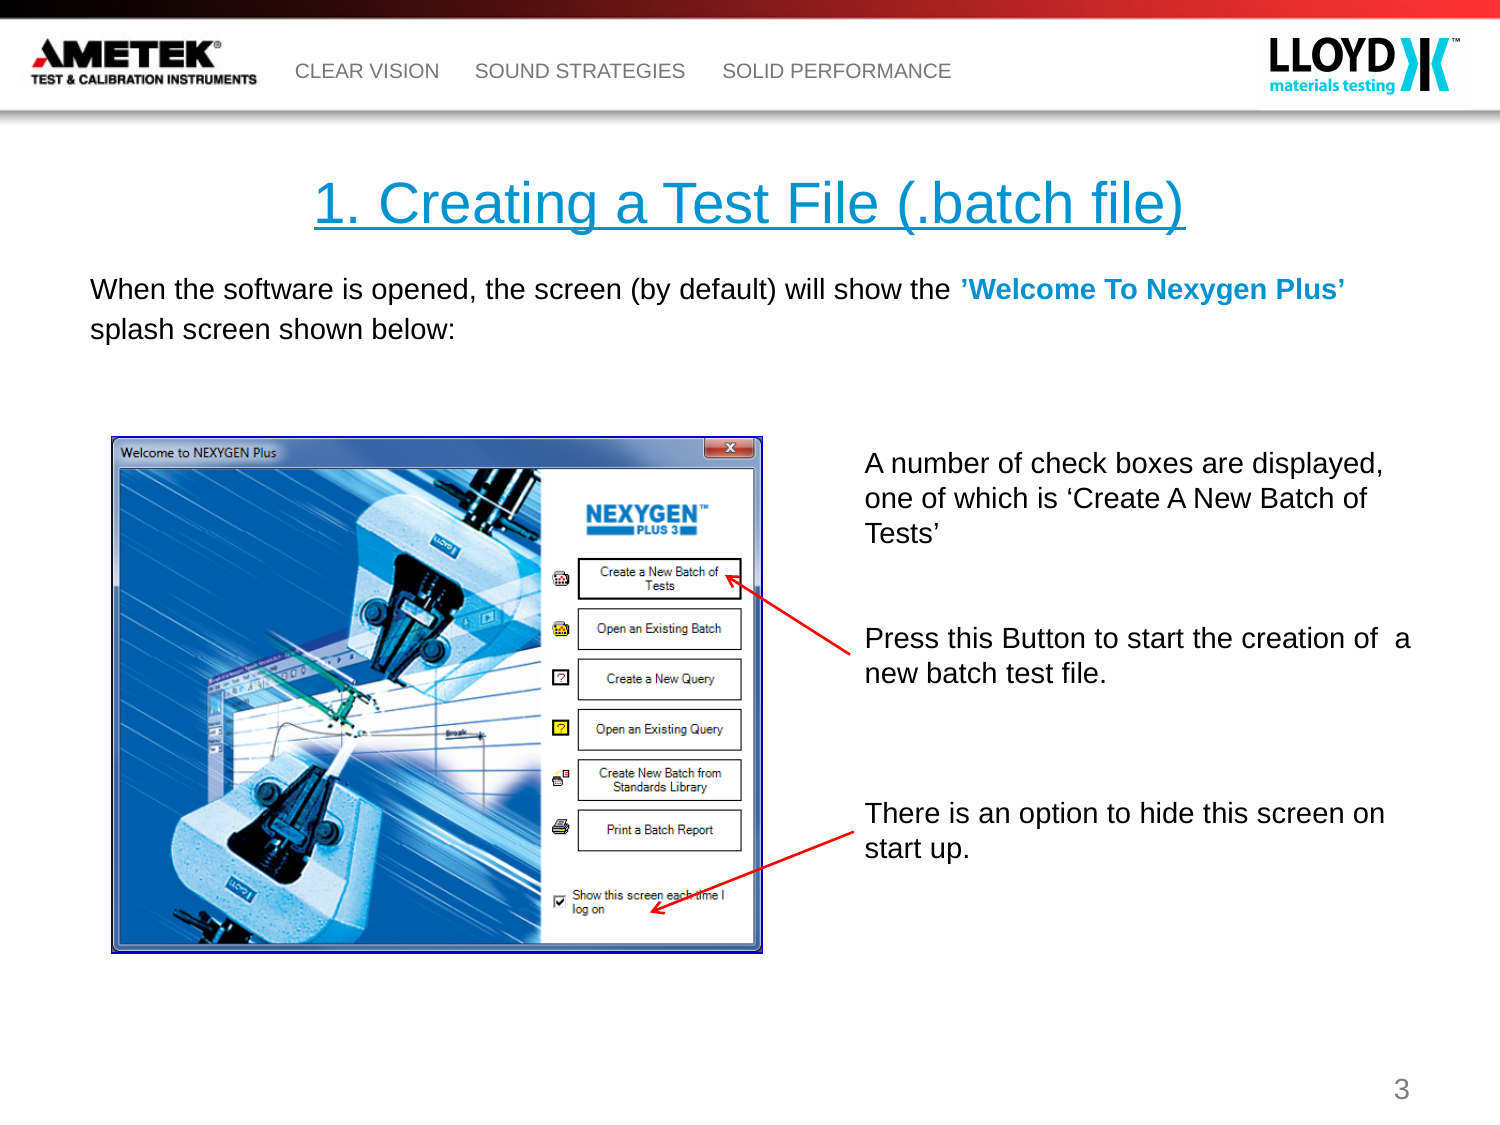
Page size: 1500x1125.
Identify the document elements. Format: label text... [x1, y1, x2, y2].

list When the software is opened, the screen (by default) will show the ’Welcome To Nexygen Plus’ splash screen shown below: [75, 262, 1425, 413]
picture [112, 437, 762, 953]
picture [0, 0, 1500, 150]
title 1. Creating a Test File (.batch file) [74, 137, 1426, 263]
text_box A number of check boxes are displayed, one of which is ‘Create A New Batch of Tests’ Press this Button to start the creation of a new batch test file. There is an option to hide this screen on start up. [849, 437, 1450, 872]
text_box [724, 574, 851, 658]
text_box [649, 831, 855, 913]
slide_number 3 [1074, 1062, 1426, 1125]
